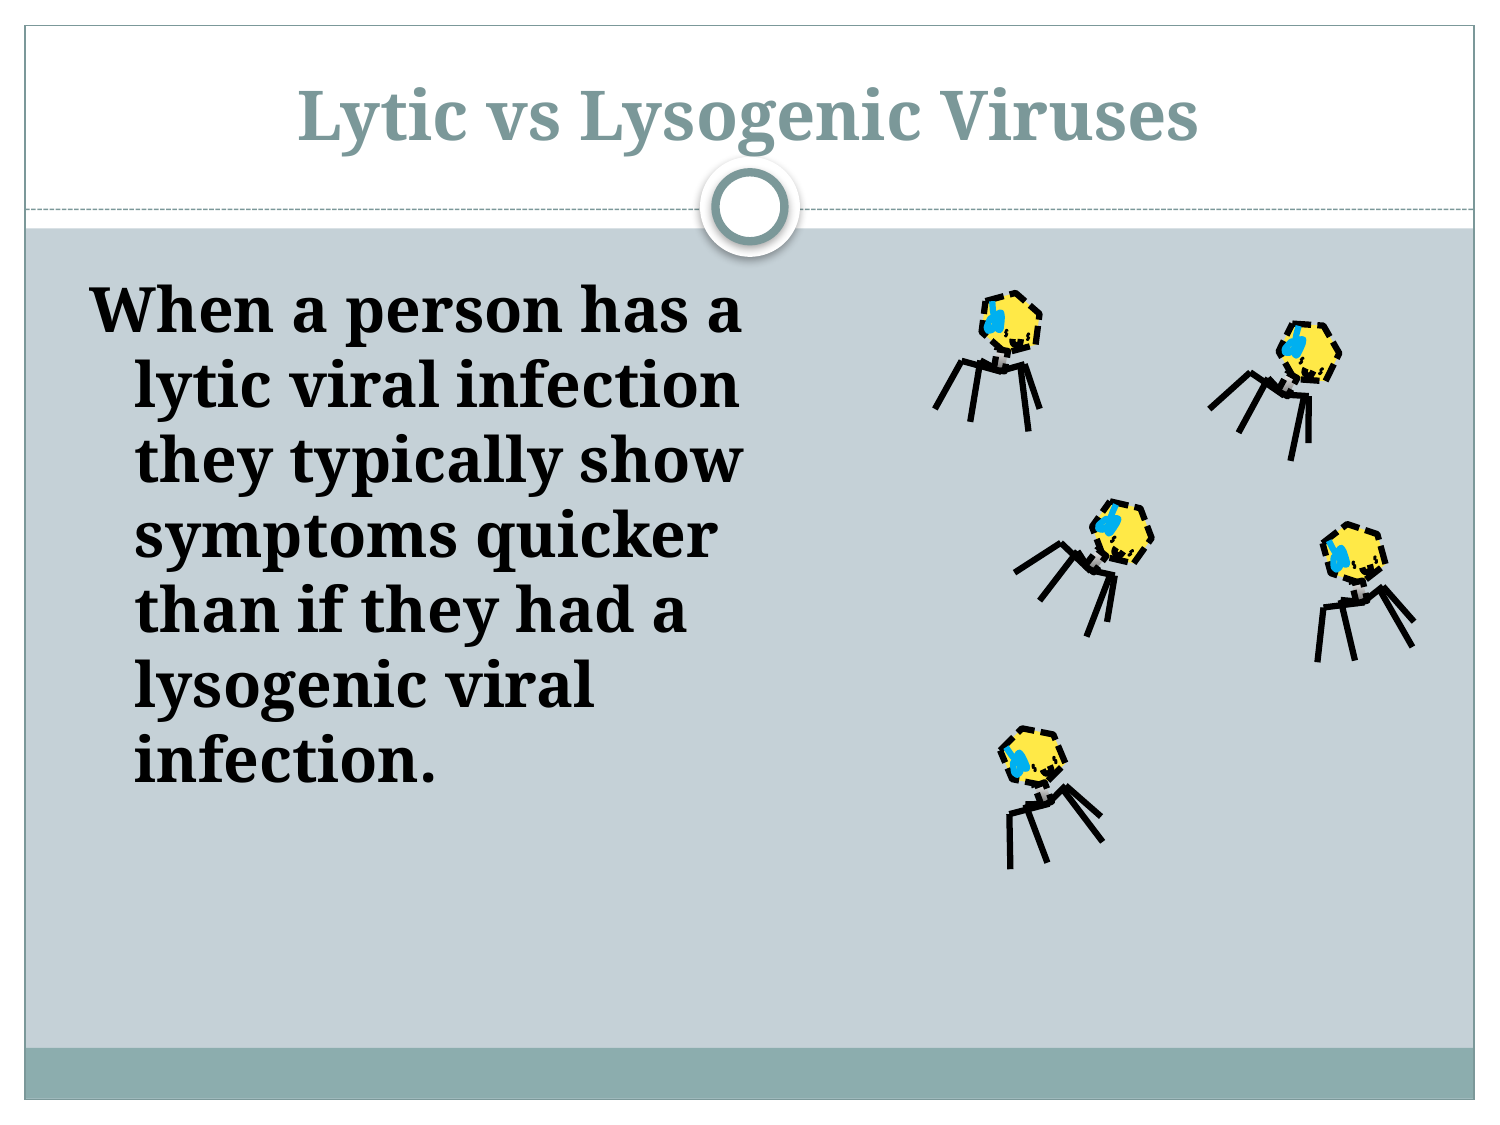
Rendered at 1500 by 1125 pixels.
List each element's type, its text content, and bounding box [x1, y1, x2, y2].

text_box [1302, 528, 1407, 660]
list When a person has a lytic viral infection they typically show symptoms quicker than if they had a lysogenic viral infection. [75, 262, 850, 1005]
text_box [1038, 492, 1143, 624]
title Lytic vs Lysogenic Viruses [49, 37, 1450, 162]
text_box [986, 731, 1091, 862]
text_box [1230, 317, 1335, 448]
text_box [943, 294, 1048, 426]
